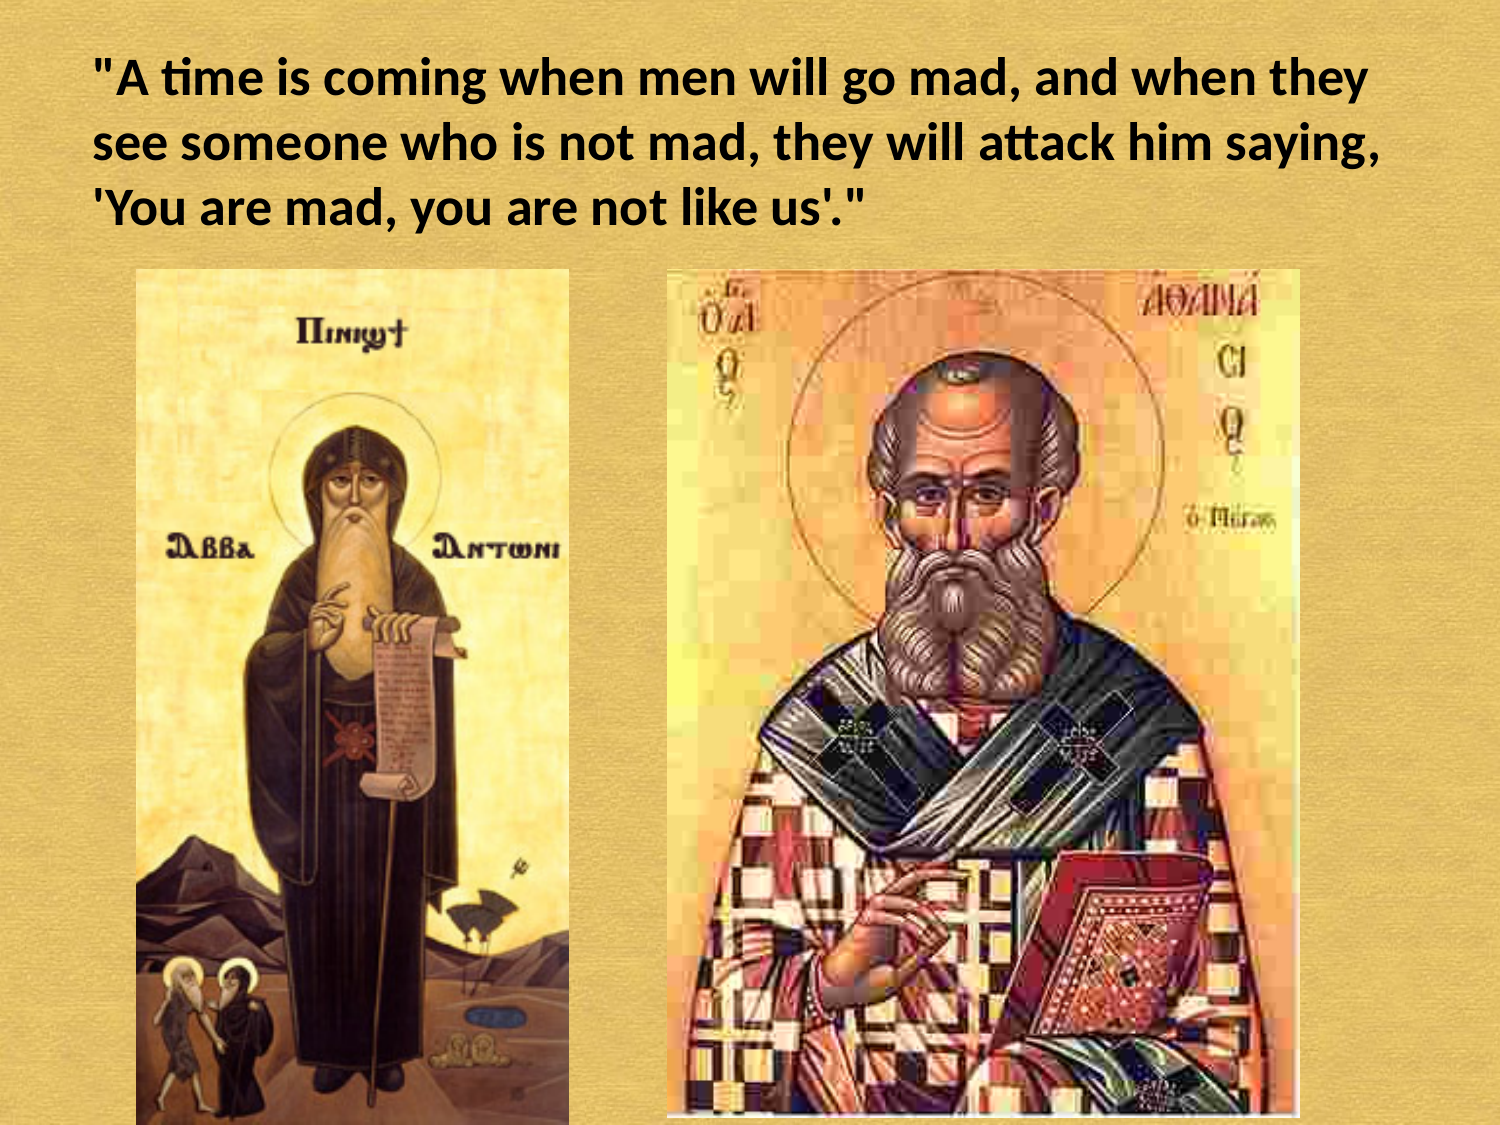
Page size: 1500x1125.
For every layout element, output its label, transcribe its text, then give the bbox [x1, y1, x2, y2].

picture [0, 0, 1500, 1125]
text_box "A time is coming when men will go mad, and when they see someone who is not mad, they will attack him saying, 'You are mad, you are not like us'." [77, 33, 1406, 289]
